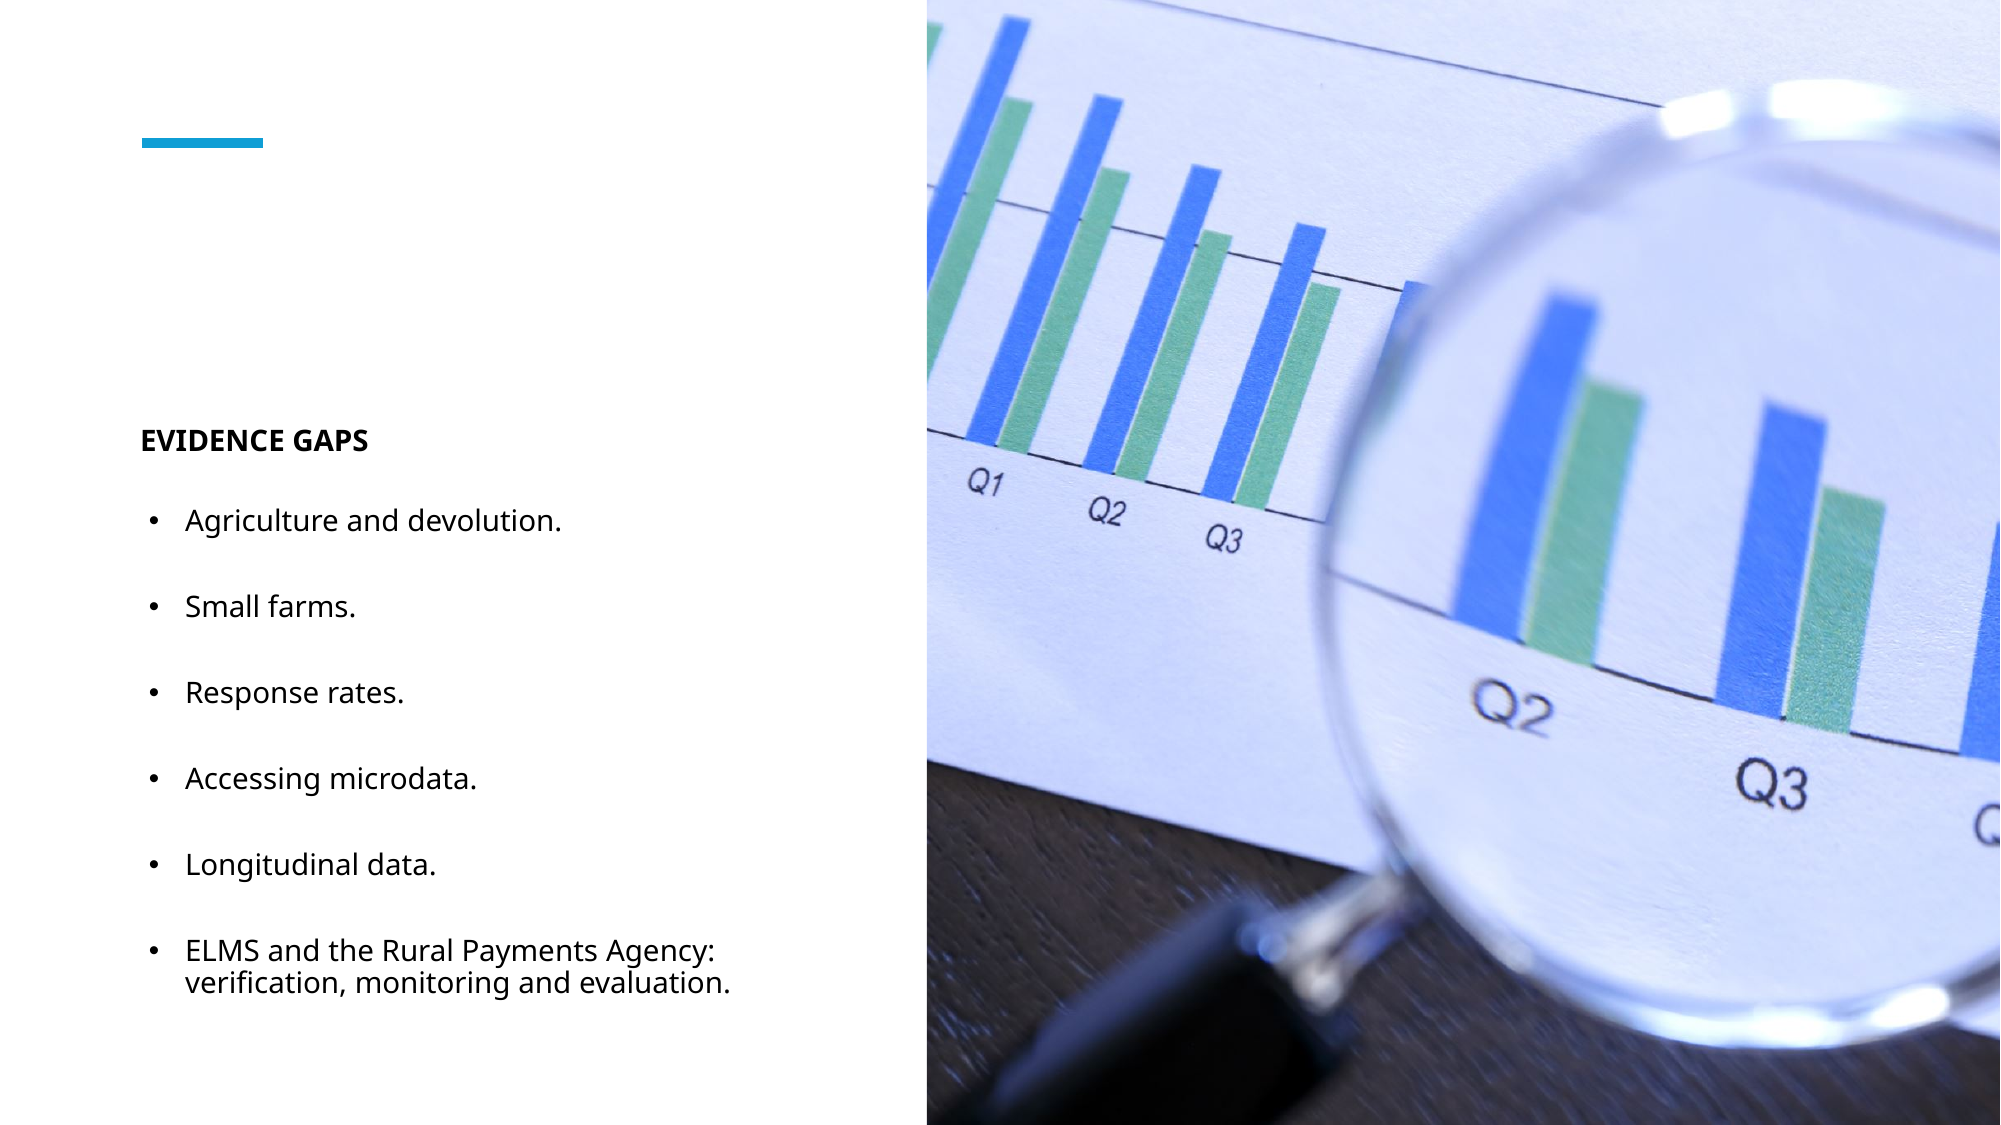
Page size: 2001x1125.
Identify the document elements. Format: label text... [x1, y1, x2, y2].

text_box EVIDENCE GAPS Agriculture and devolution. Small farms. Response rates. Accessing microdata. Longitudinal data. ELMS and the Rural Payments Agency: verification, monitoring and evaluation. [125, 418, 796, 1008]
picture [926, 0, 2000, 1125]
